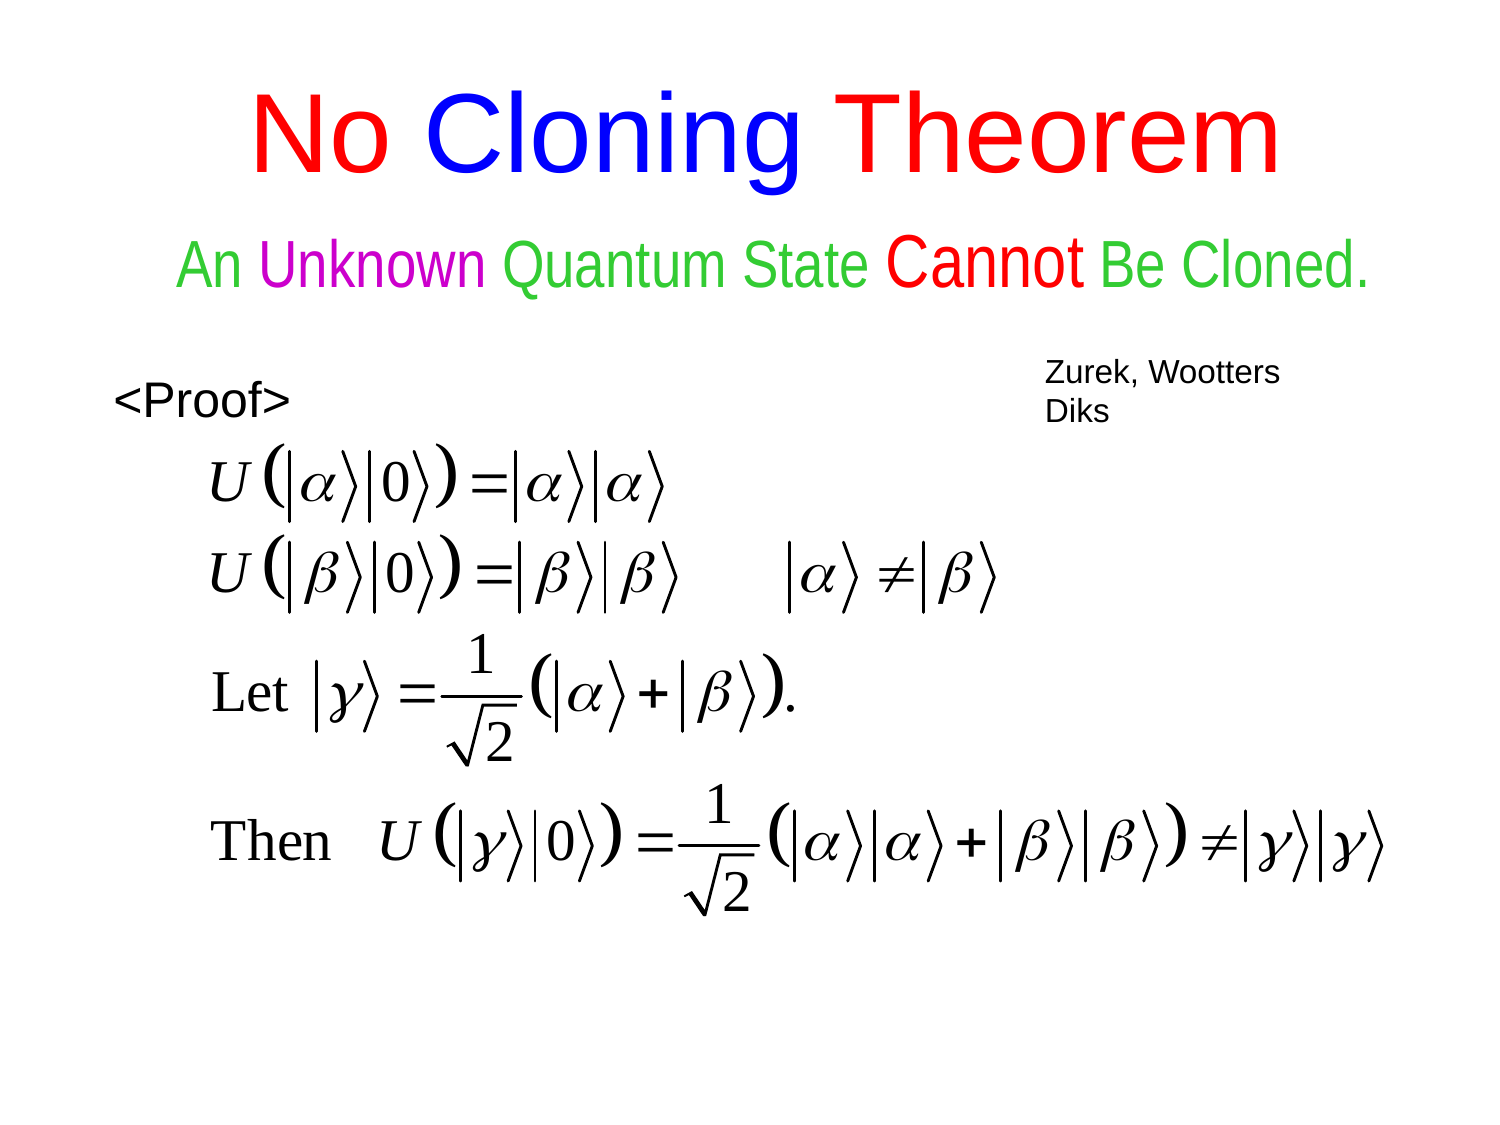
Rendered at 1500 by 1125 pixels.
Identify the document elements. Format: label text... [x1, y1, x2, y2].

text_box <Proof> [98, 360, 307, 435]
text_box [202, 434, 1396, 988]
text_box No Cloning Theorem [233, 52, 1299, 187]
text_box An Unknown Quantum State Cannot Be Cloned. [161, 187, 1386, 311]
text_box Zurek, Wootters Diks [1030, 342, 1368, 433]
